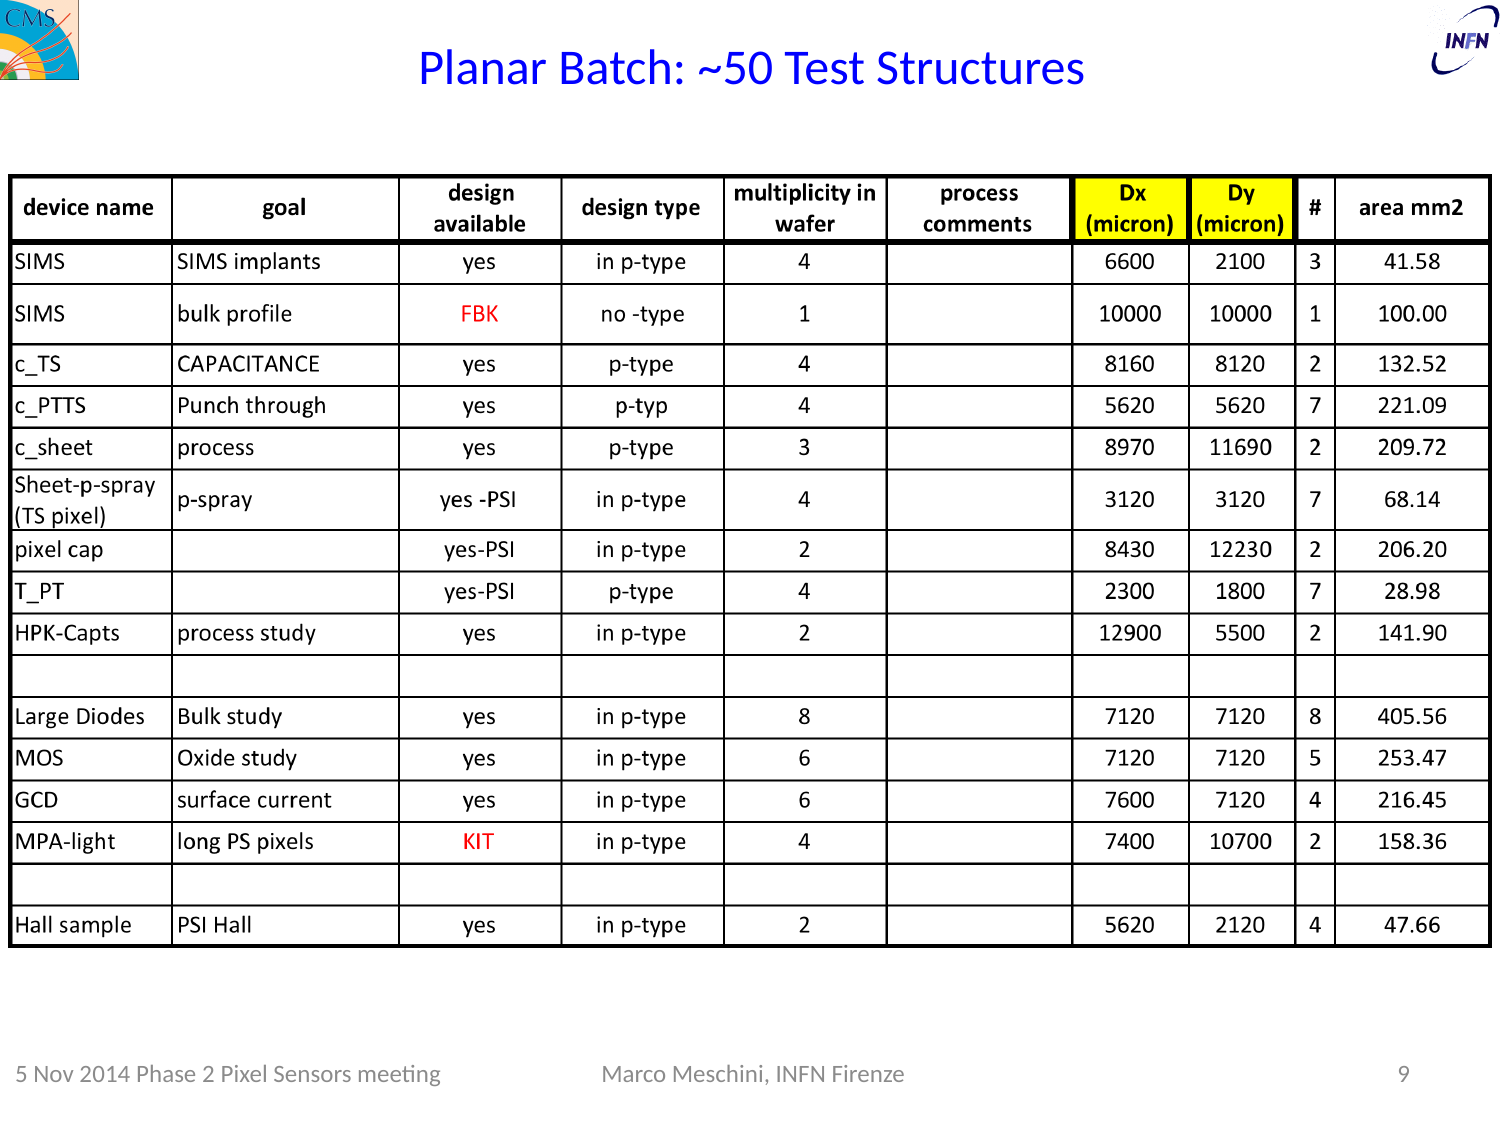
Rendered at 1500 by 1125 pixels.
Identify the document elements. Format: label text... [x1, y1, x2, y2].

picture [1425, 0, 1500, 80]
slide_number 9 [1074, 1042, 1425, 1103]
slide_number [0, 1042, 470, 1103]
footer Marco Meschini, INFN Firenze [547, 1042, 960, 1103]
picture [0, 34, 51, 80]
picture [8, 174, 1492, 949]
picture [15, 0, 79, 69]
title Planar Batch: ~50 Test Structures [79, 11, 1425, 118]
